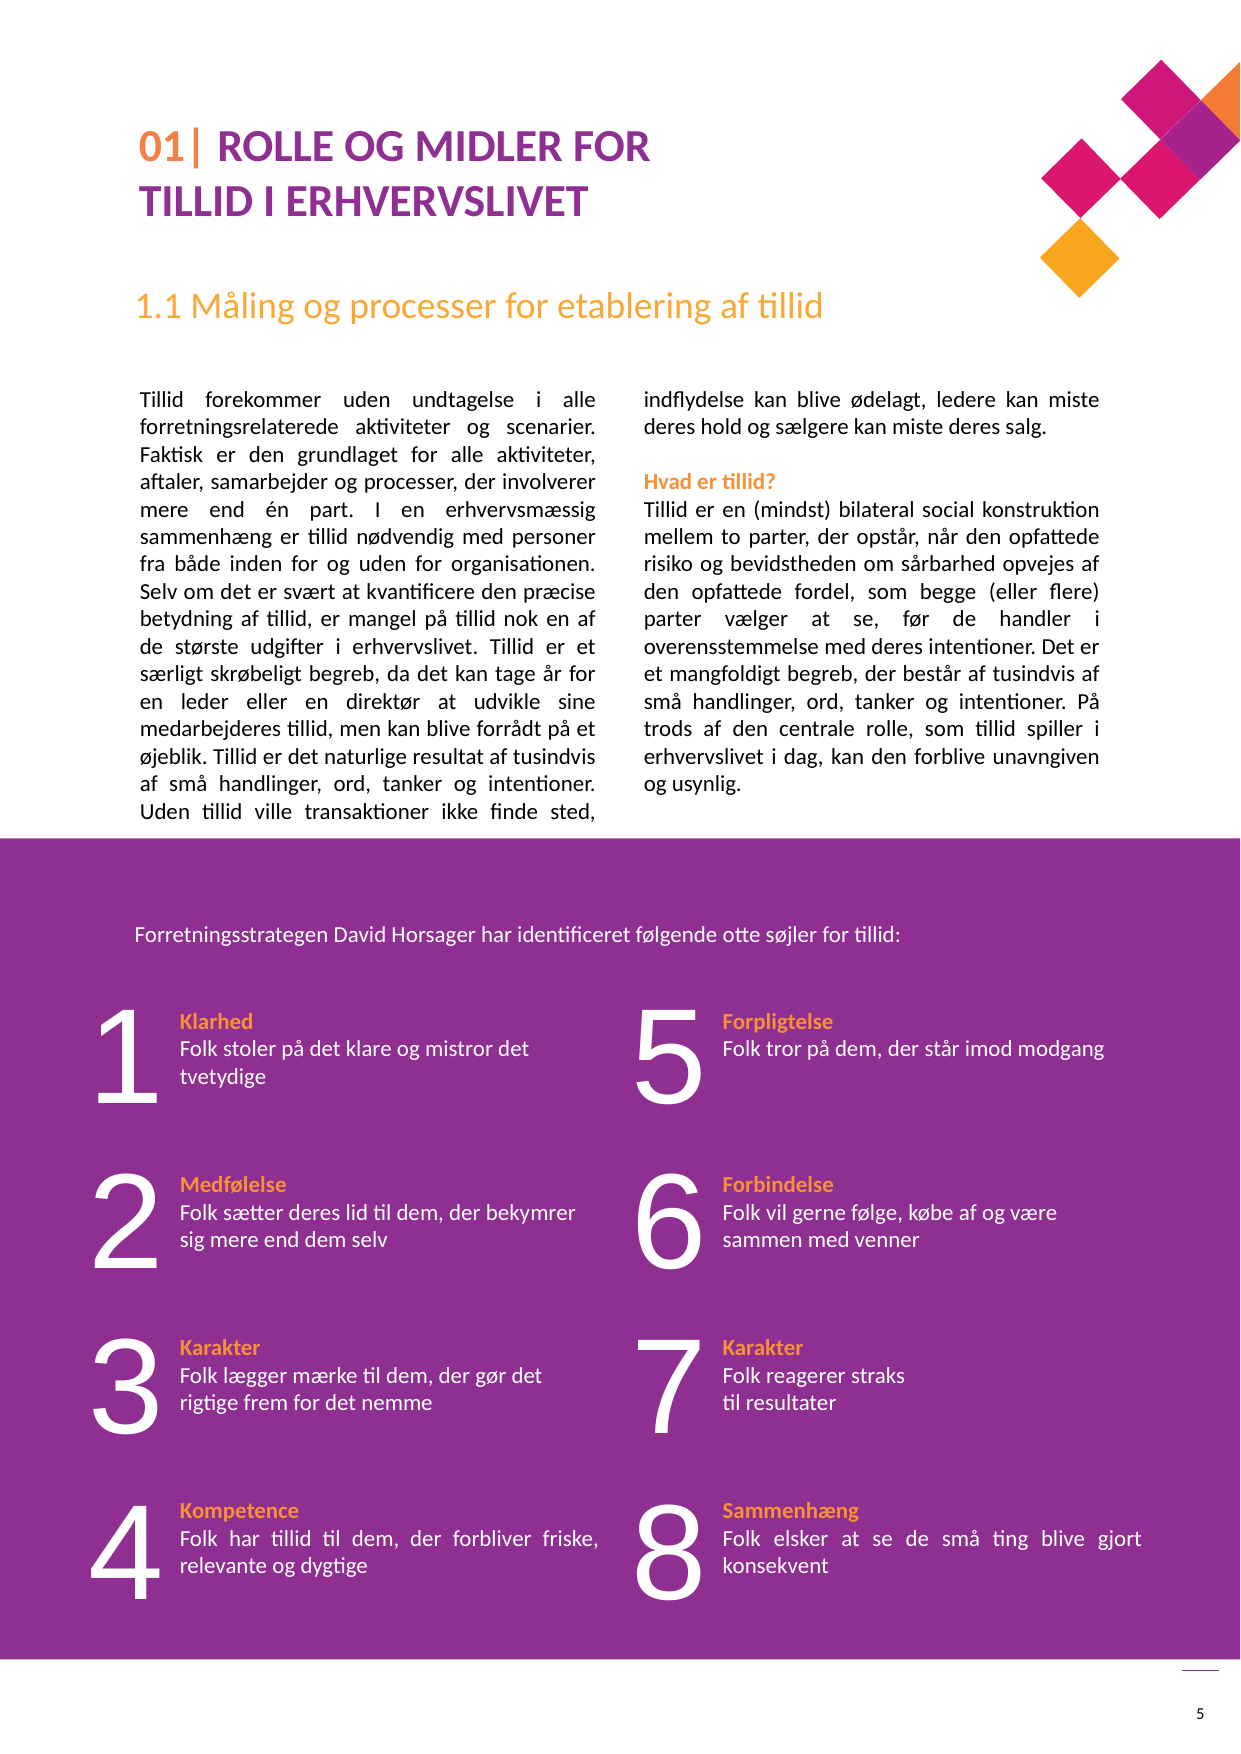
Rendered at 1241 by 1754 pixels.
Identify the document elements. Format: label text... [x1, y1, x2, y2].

slide_number 5 [1169, 1674, 1231, 1751]
text_box 1 [73, 960, 182, 1125]
list Forretningsstrategen David Horsager har identificeret følgende otte søjler for tillid: [119, 912, 1113, 959]
text_box Karakter Folk lægger mærke til dem, der gør det rigtige frem for det nemme [164, 1325, 615, 1429]
text_box Kompetence Folk har tillid til dem, der forbliver friske, relevante og dygtige [164, 1488, 615, 1592]
text_box Forbindelse Folk vil gerne følge, købe af og være sammen med venner [725, 1162, 1158, 1266]
text_box Forpligtelse Folk tror på dem, der står imod modgang [725, 999, 1158, 1103]
text_box 8 [616, 1456, 725, 1634]
text_box 5 [616, 960, 725, 1125]
text_box Karakter Folk reagerer straks til resultater [707, 1325, 1158, 1429]
text_box Klarhed Folk stoler på det klare og mistror det tvetydige [182, 999, 615, 1103]
text_box 6 [616, 1125, 725, 1291]
text_box 1.1 Måling og processer for etablering af tillid [119, 273, 1113, 351]
text_box Tillid forekommer uden undtagelse i alle forretningsrelaterede aktiviteter og scenarier. Faktisk er den grundlaget for alle aktiviteter, aftaler, samarbejder og processer, der involverer mere end én part. I en erhvervsmæssig sammenhæng er tillid nødvendig med personer fra både inden for og uden for organisationen. Selv om det er svært at kvantificere den præcise betydning af tillid, er mangel på tillid nok en af de største udgifter i erhvervslivet. Tillid er et særligt skrøbeligt begreb, da det kan tage år for en leder eller en direktør at udvikle sine medarbejderes tillid, men kan blive forrådt på et øjeblik. Tillid er det naturlige resultat af tusindvis af små handlinger, ord, tanker og intentioner. Uden tillid ville transaktioner ikke finde sted, indflydelse kan blive ødelagt, ledere kan miste deres hold og sælgere kan miste deres salg. Hvad er tillid? Tillid er en (mindst) bilateral social konstruktion mellem to parter, der opstår, når den opfattede risiko og bevidstheden om sårbarhed opvejes af den opfattede fordel, som begge (eller flere) parter vælger at se, før de handler i overensstemmelse med deres intentioner. Det er et mangfoldigt begreb, der består af tusindvis af små handlinger, ord, tanker og intentioner. På trods af den centrale rolle, som tillid spiller i erhvervslivet i dag, kan den forblive unavngiven og usynlig. [124, 376, 1116, 801]
text_box Medfølelse Folk sætter deres lid til dem, der bekymrer sig mere end dem selv [182, 1162, 615, 1266]
text_box Sammenhæng Folk elsker at se de små ting blive gjort konsekvent [707, 1488, 1158, 1592]
list 01| ROLLE OG MIDLER FOR TILLID I ERHVERVSLIVET [123, 108, 776, 273]
text_box 3 [73, 1291, 182, 1456]
text_box 7 [616, 1291, 725, 1456]
text_box 4 [73, 1456, 182, 1634]
text_box [0, 838, 1241, 1660]
text_box 2 [73, 1125, 182, 1291]
